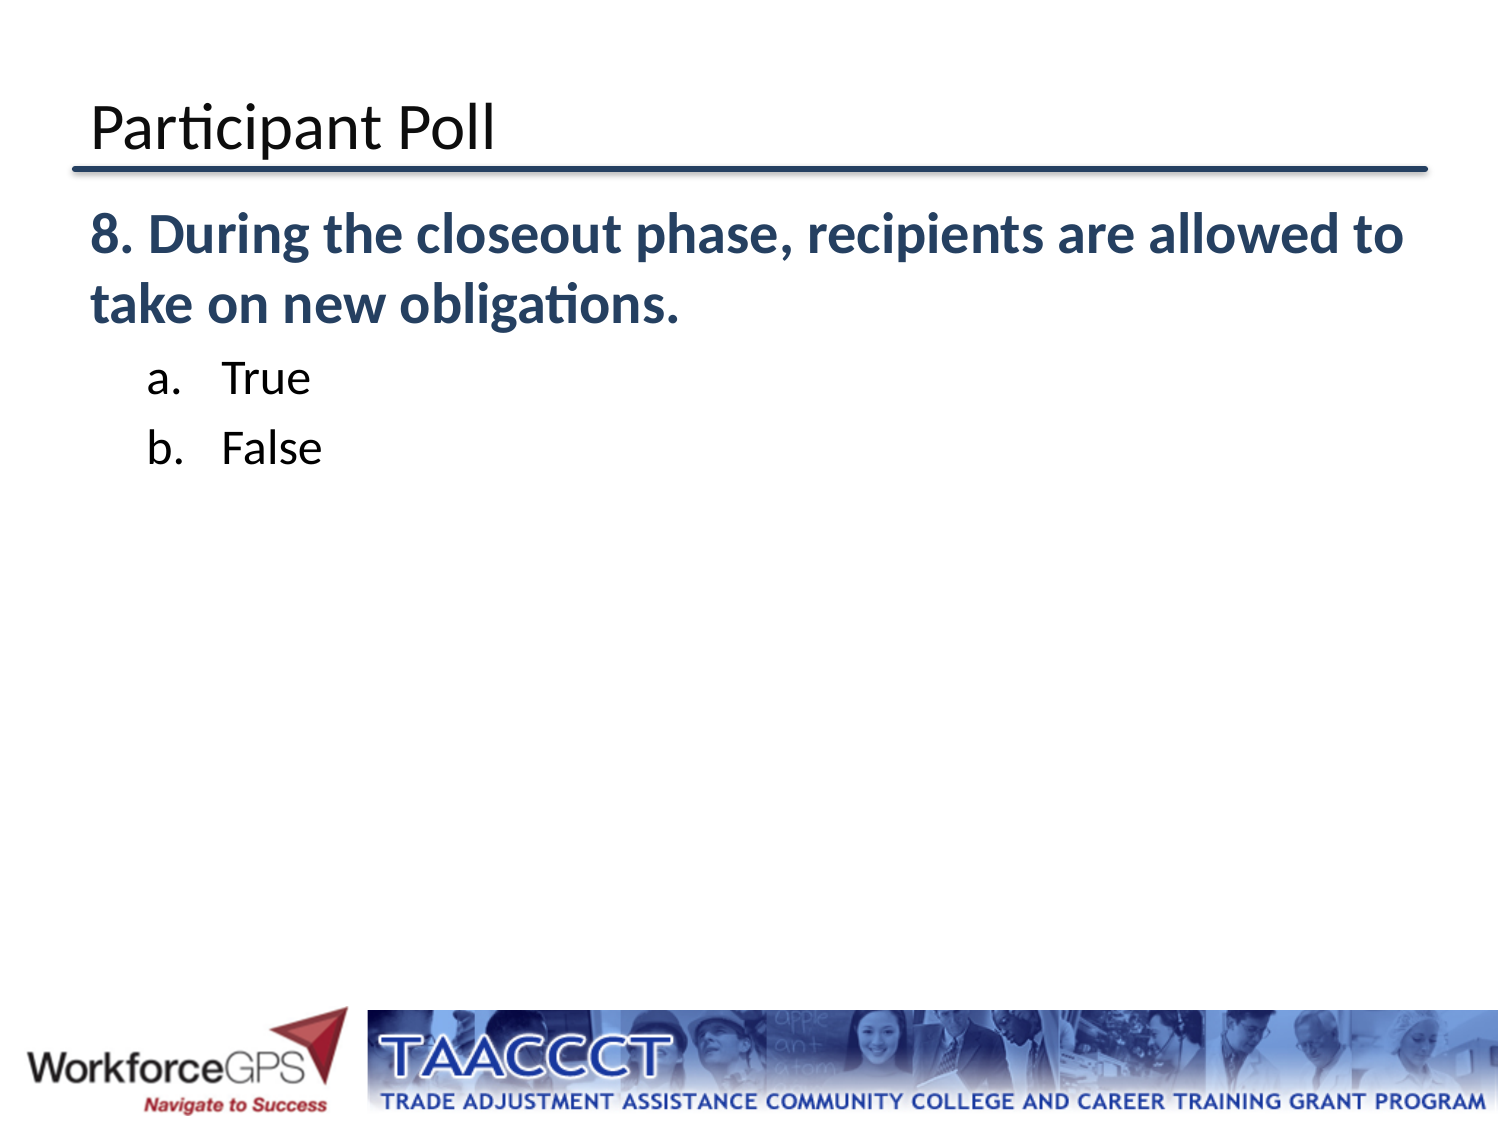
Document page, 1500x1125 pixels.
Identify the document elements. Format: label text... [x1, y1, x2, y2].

title Participant Poll [75, 57, 1425, 187]
list 8. During the closeout phase, recipients are allowed to take on new obligations. True False [75, 187, 1425, 1002]
picture [24, 1006, 351, 1116]
picture [367, 1010, 1498, 1124]
